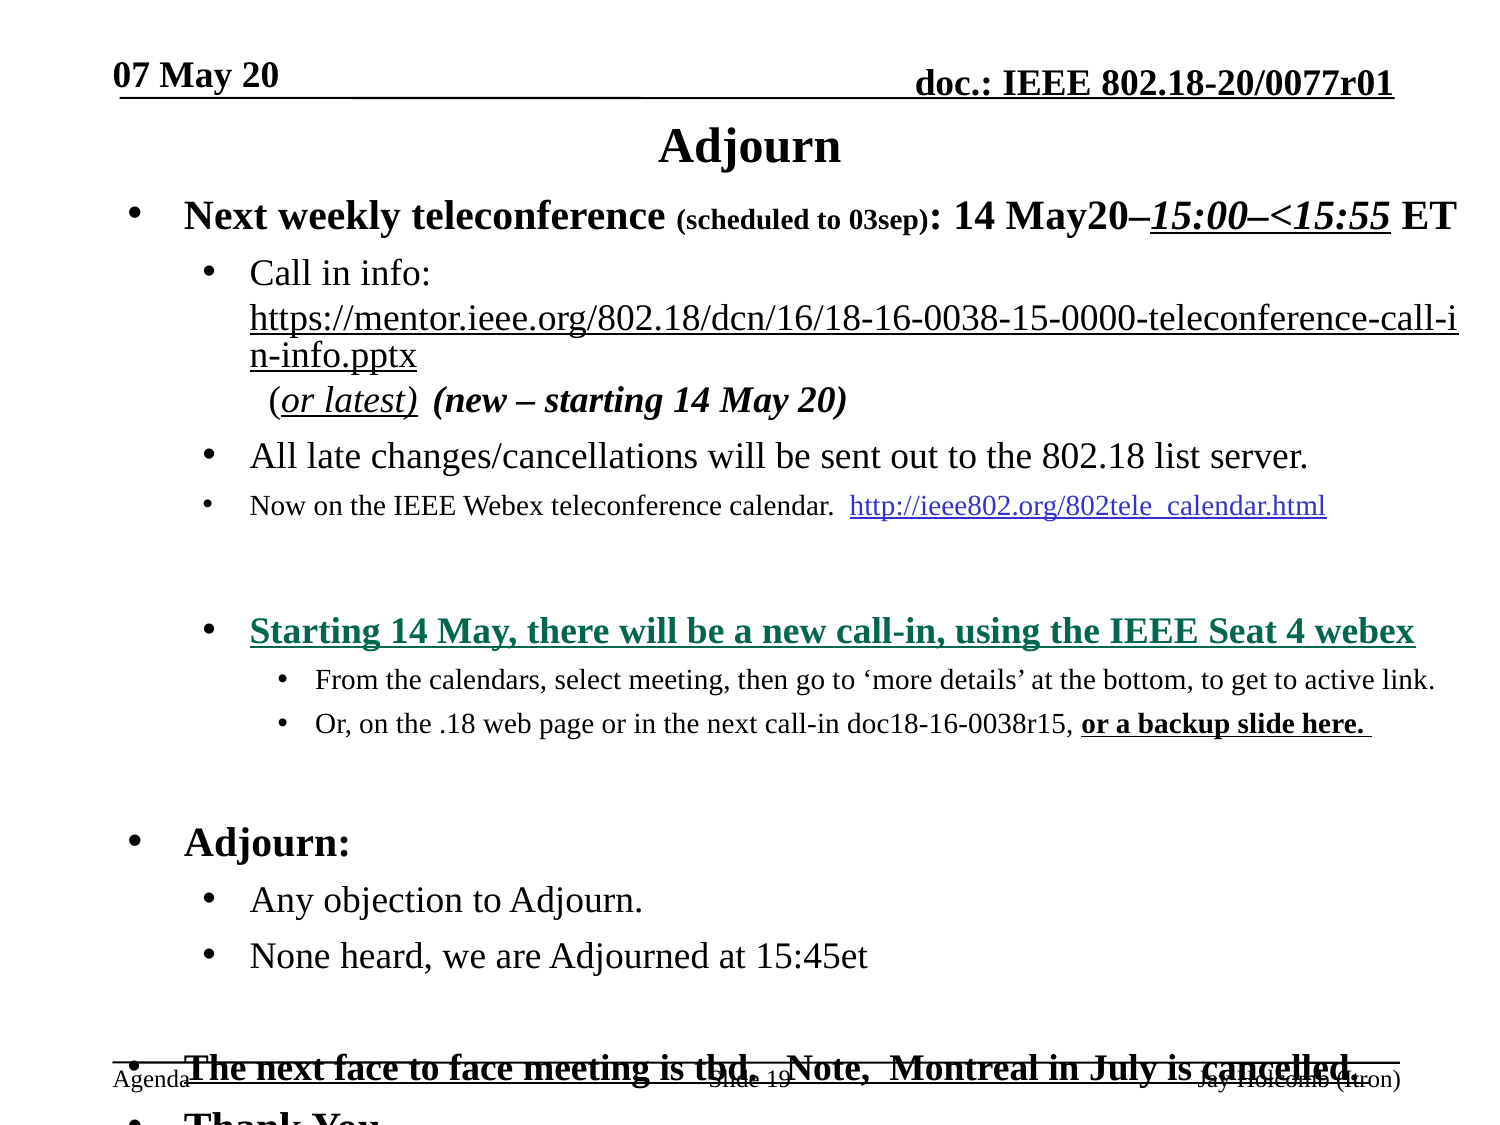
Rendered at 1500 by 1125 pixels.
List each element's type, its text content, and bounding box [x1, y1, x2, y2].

title Adjourn [112, 96, 1388, 179]
footer Jay Holcomb (Itron) [878, 1061, 1402, 1093]
slide_number Slide 19 [699, 1061, 800, 1123]
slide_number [112, 49, 488, 95]
list Next weekly teleconference (scheduled to 03sep): 14 May20–15:00–<15:55 ET Call in info: https://mentor.ieee.org/802.18/dcn/16/18-16-0038-15-0000-teleconference-call-in-info.pptx (or latest) (new – starting 14 May 20) All late changes/cancellations will be sent out to the 802.18 list server. Now on the IEEE Webex teleconference calendar. http://ieee802.org/802tele_calendar.html Starting 14 May, there will be a new call-in, using the IEEE Seat 4 webex From the calendars, select meeting, then go to ‘more details’ at the bottom, to get to active link. Or, on the .18 web page or in the next call-in doc18-16-0038r15, or a backup slide here. Adjourn: Any objection to Adjourn. None heard, we are Adjourned at 15:45et The next face to face meeting is tbd. Note, Montreal in July is cancelled. Thank You [112, 179, 1476, 1076]
